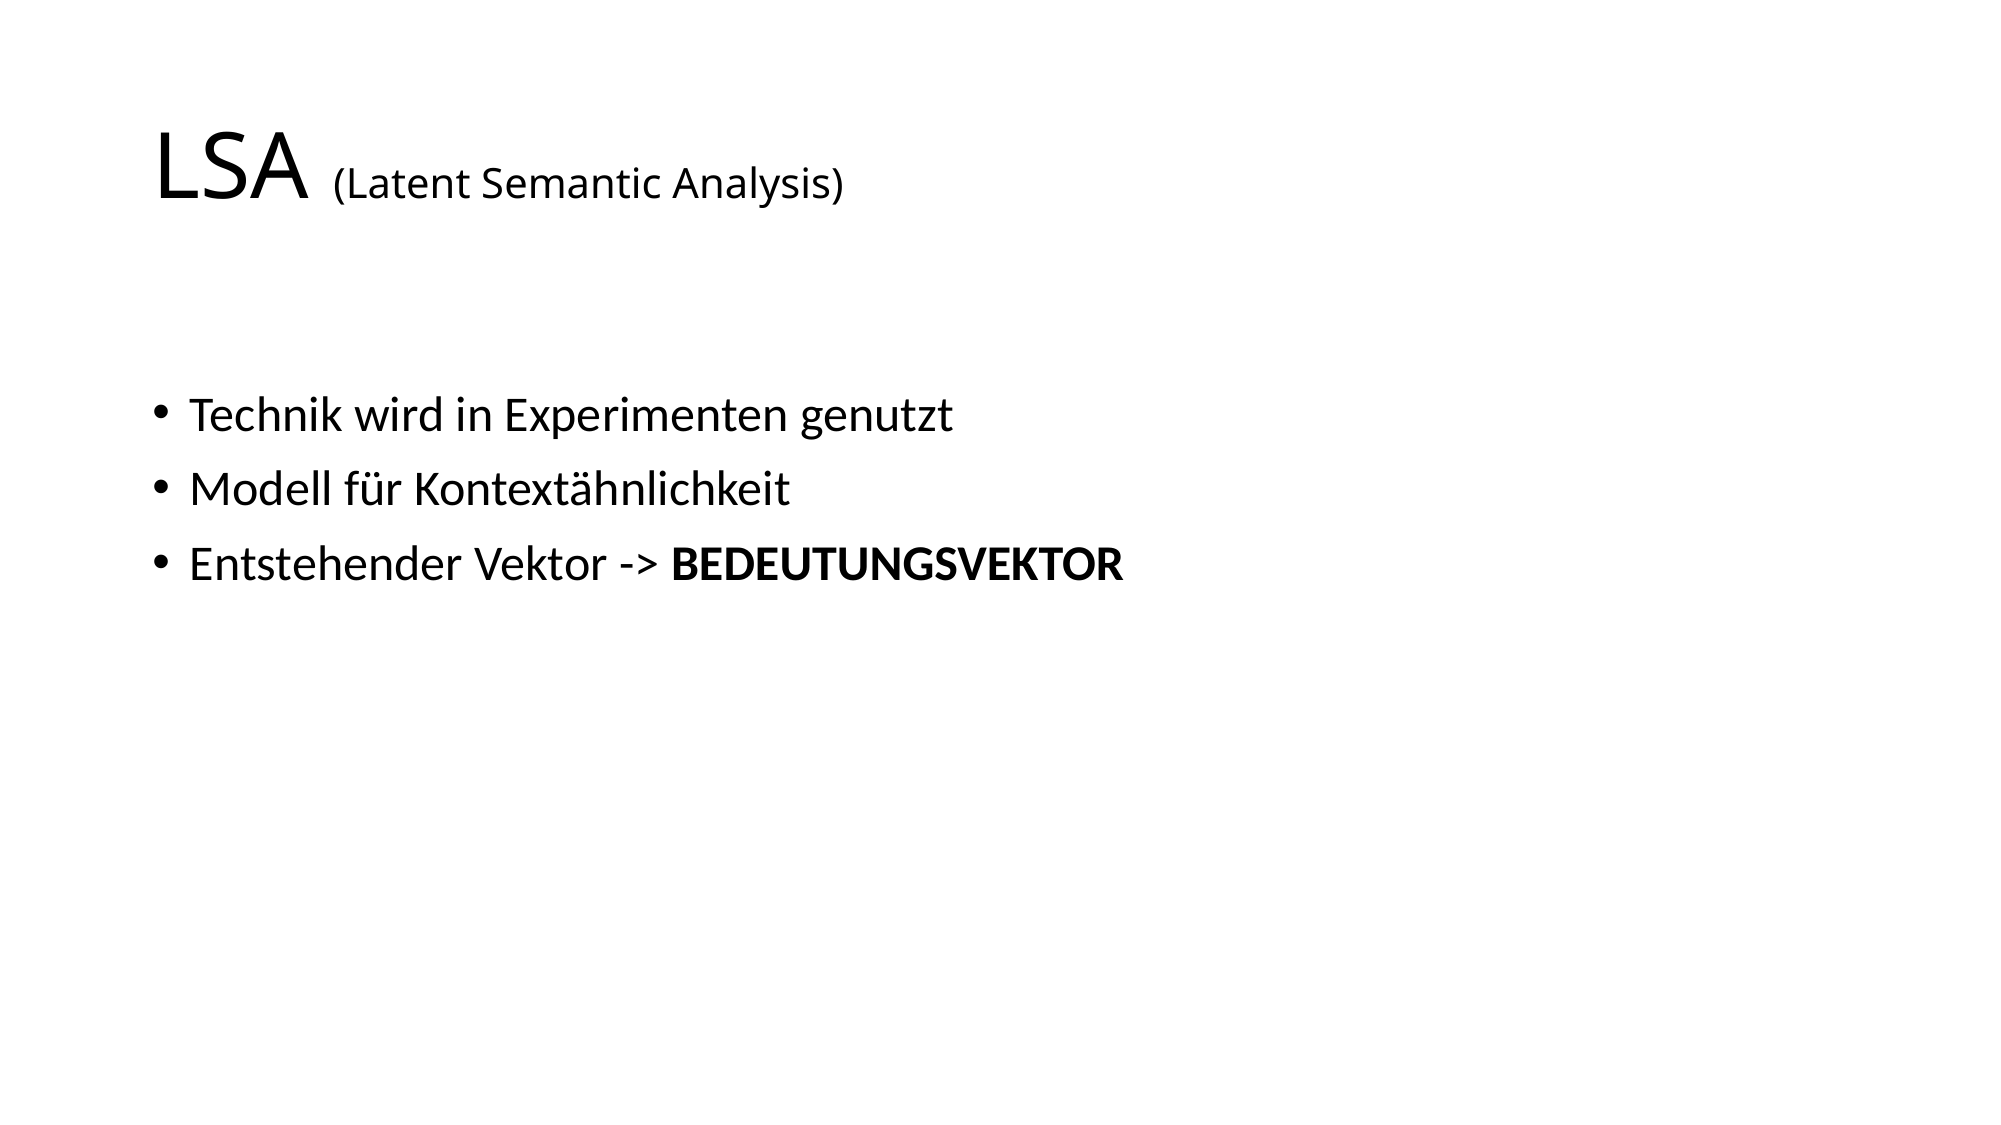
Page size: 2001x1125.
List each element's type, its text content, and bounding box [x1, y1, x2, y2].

list Technik wird in Experimenten genutzt Modell für Kontextähnlichkeit Entstehender Vektor -> BEDEUTUNGSVEKTOR [137, 299, 1863, 1014]
title LSA (Latent Semantic Analysis) [137, 59, 1863, 278]
